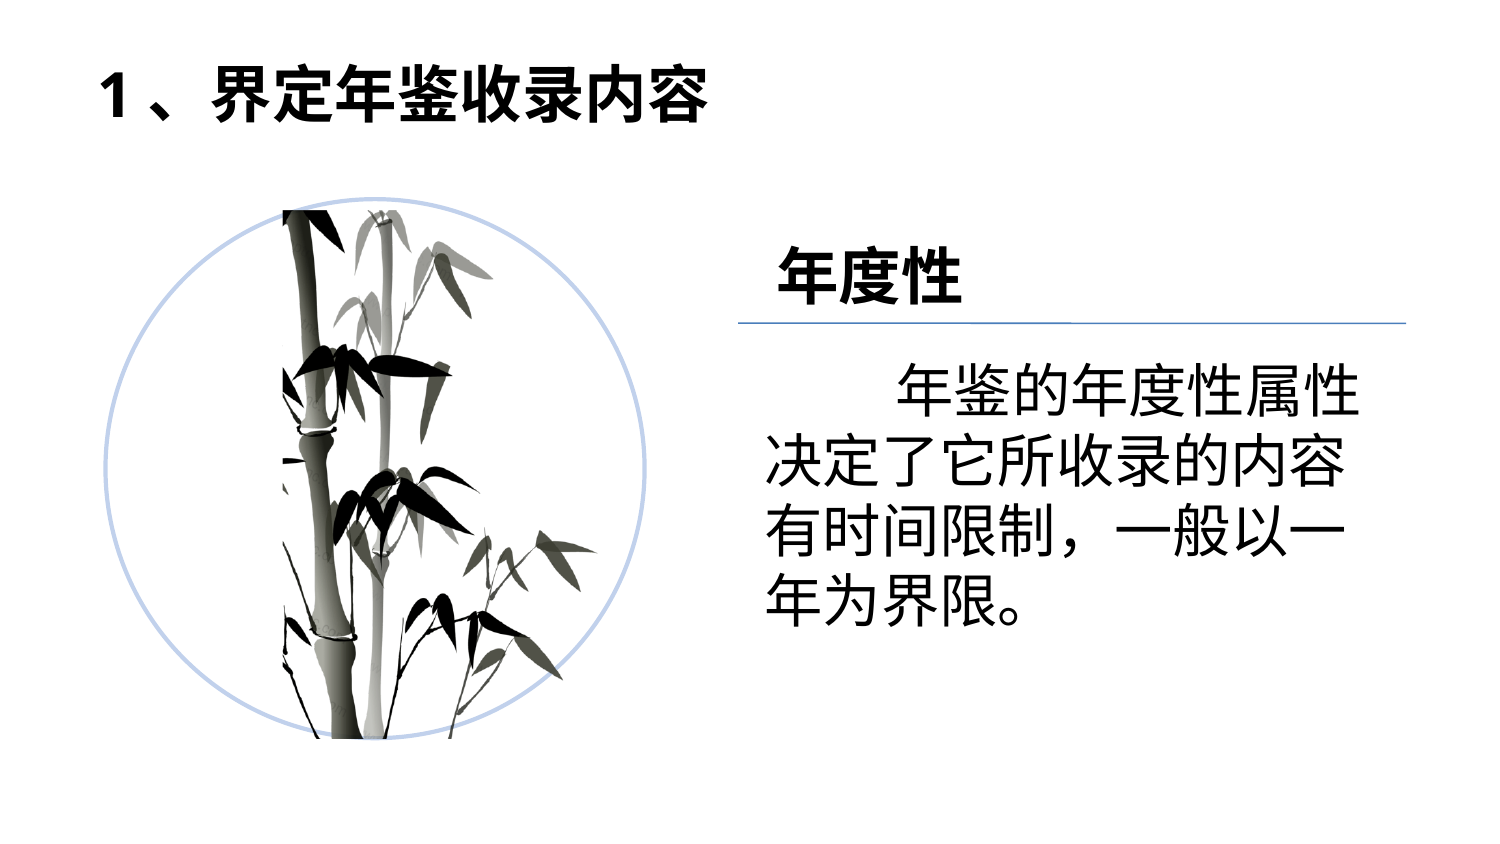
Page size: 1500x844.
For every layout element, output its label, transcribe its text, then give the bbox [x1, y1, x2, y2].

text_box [738, 229, 1407, 645]
text_box 1、界定年鉴收录内容 [82, 47, 762, 138]
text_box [105, 198, 836, 739]
